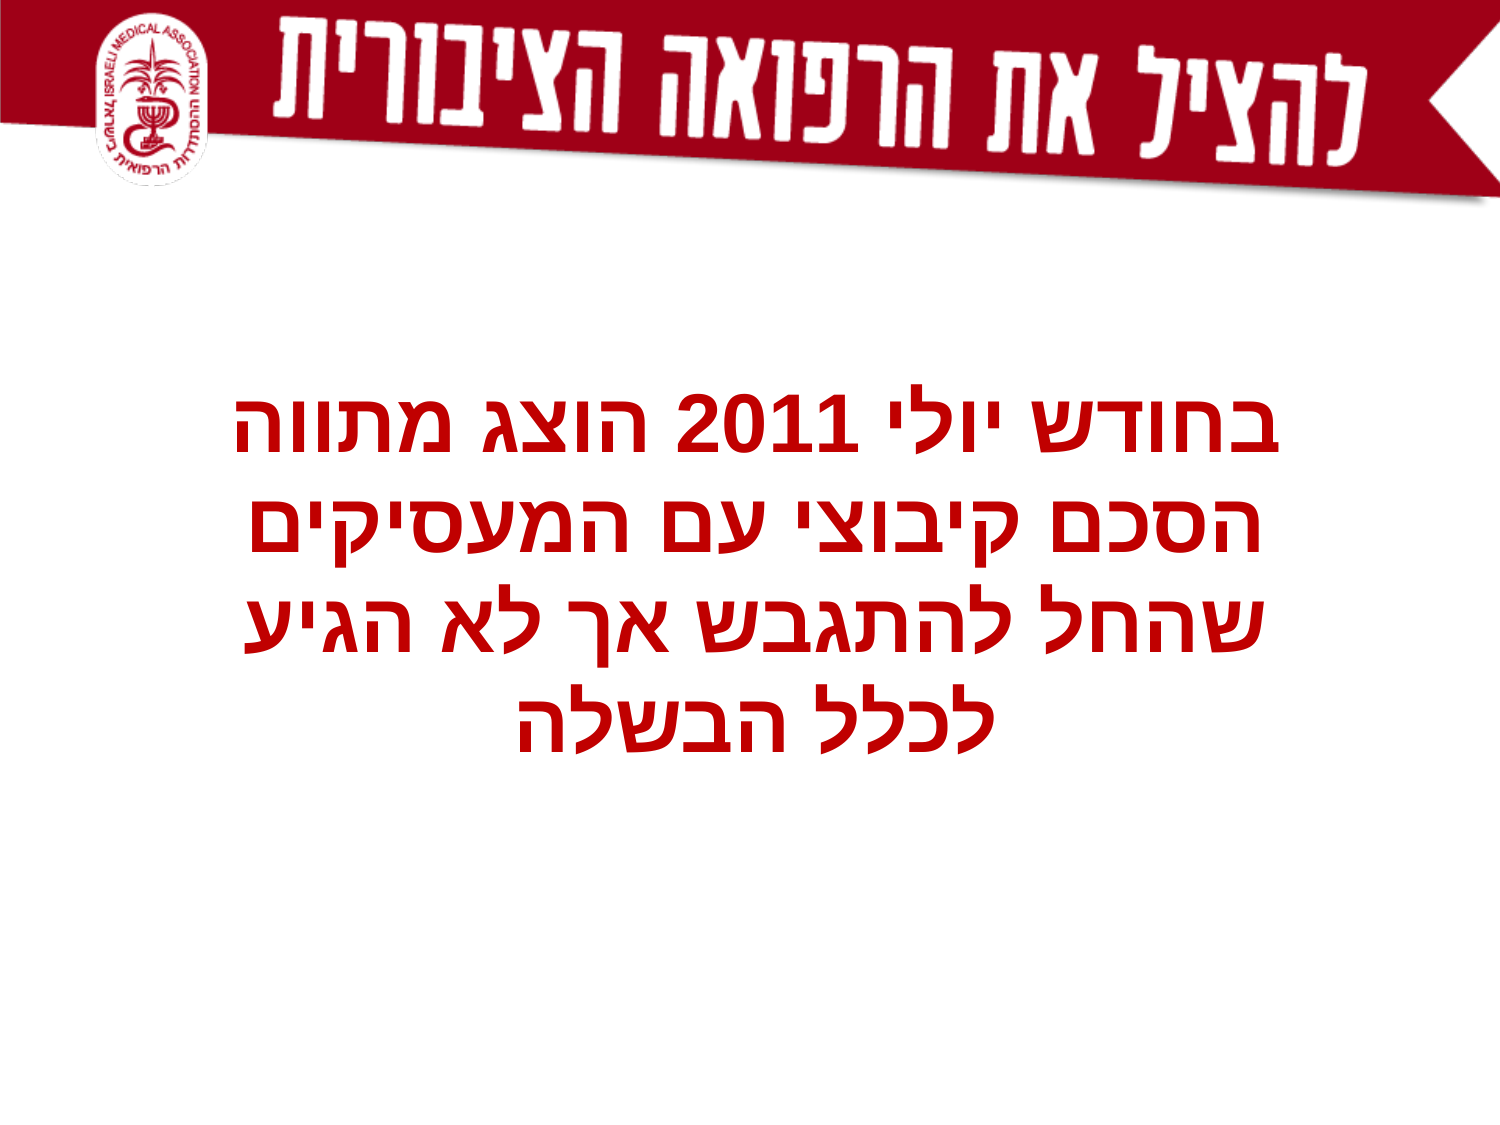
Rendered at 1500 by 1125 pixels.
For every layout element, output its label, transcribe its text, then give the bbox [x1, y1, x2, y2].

text_box בחודש יולי 2011 הוצג מתווה הסכם קיבוצי עם המעסיקים שהחל להתגבש אך לא הגיע לכלל הבשלה [206, 361, 1306, 857]
picture [0, 0, 1500, 244]
